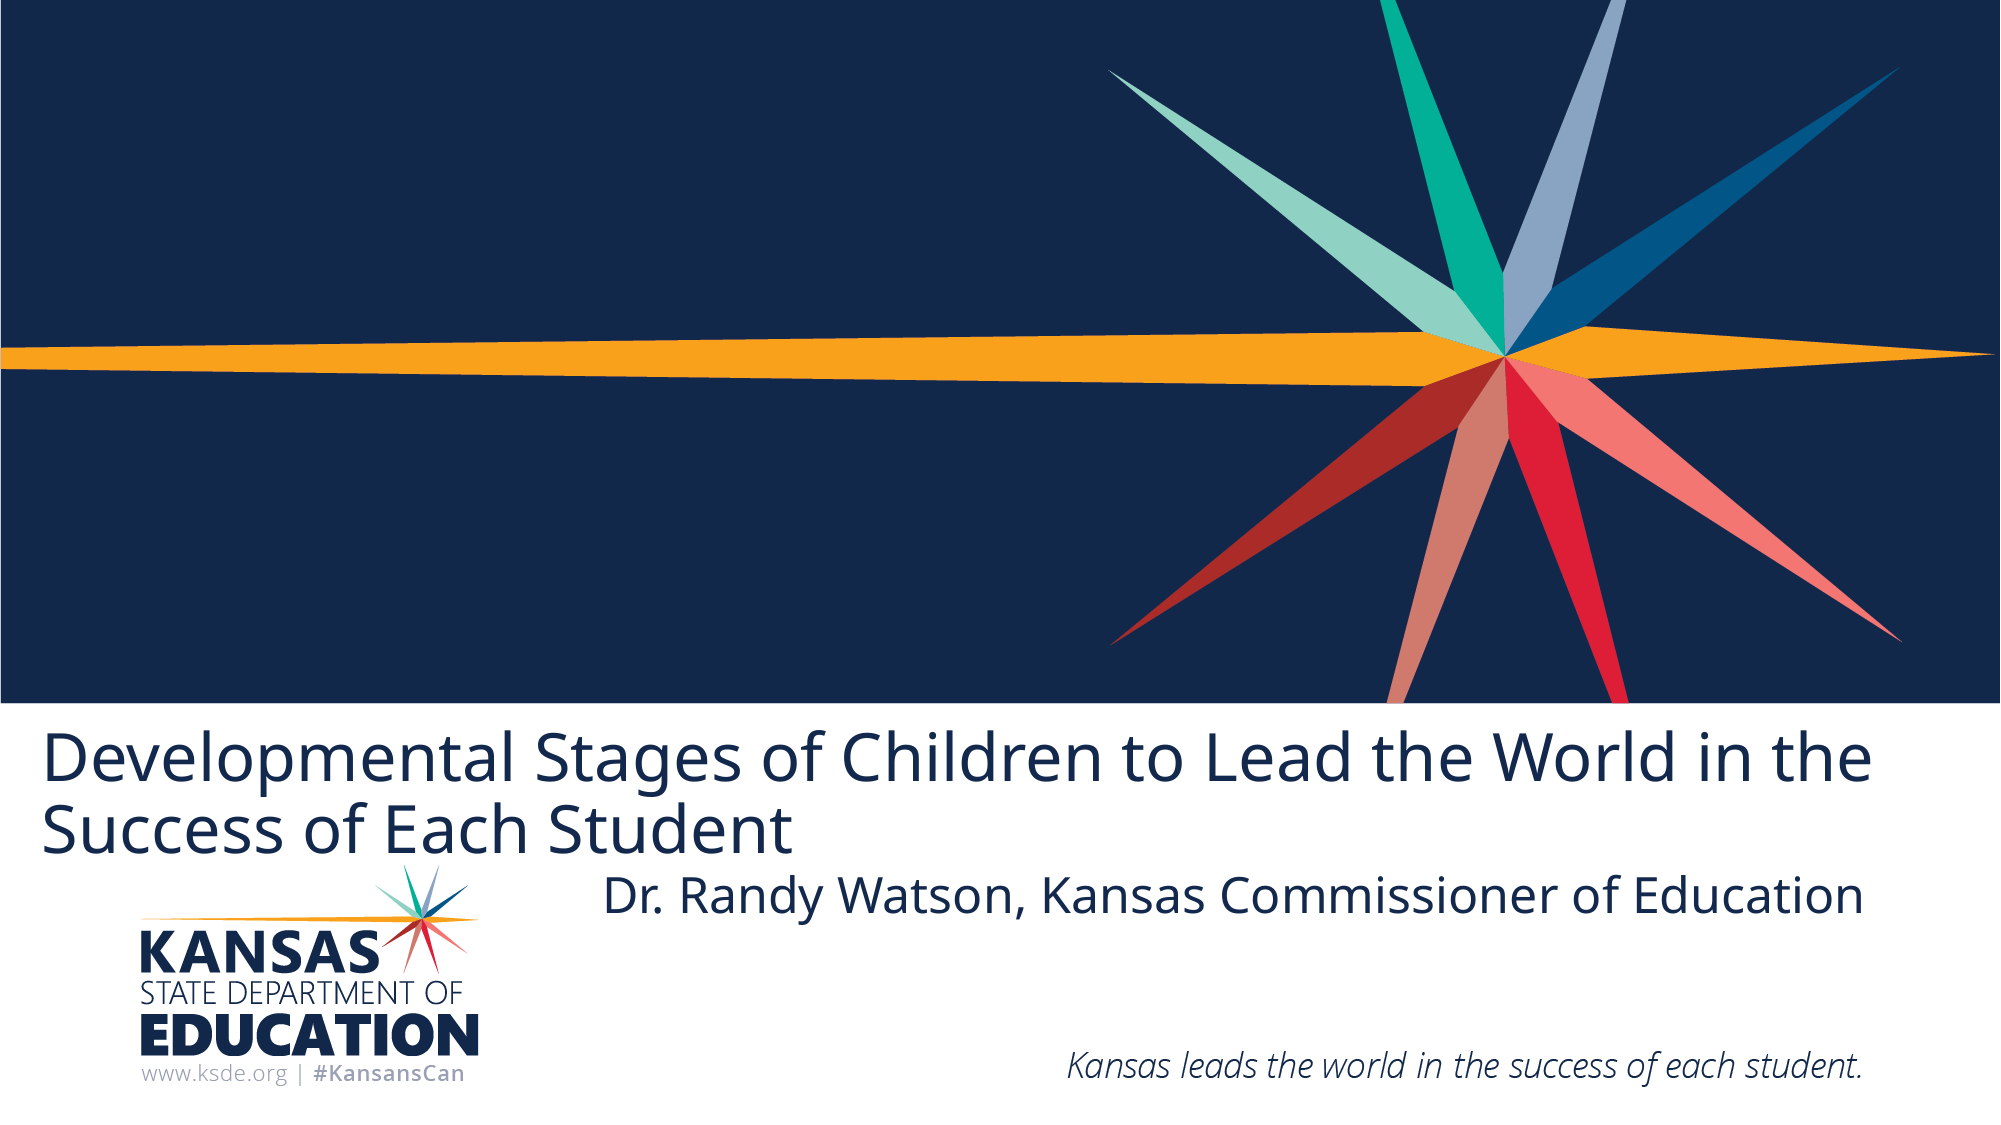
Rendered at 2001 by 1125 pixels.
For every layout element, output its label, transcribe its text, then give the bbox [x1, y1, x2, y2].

title Developmental Stages of Children to Lead the World in the Success of Each Student [26, 716, 2000, 863]
picture [0, 0, 2000, 1125]
list Dr. Randy Watson, Kansas Commissioner of Education [587, 862, 2000, 976]
